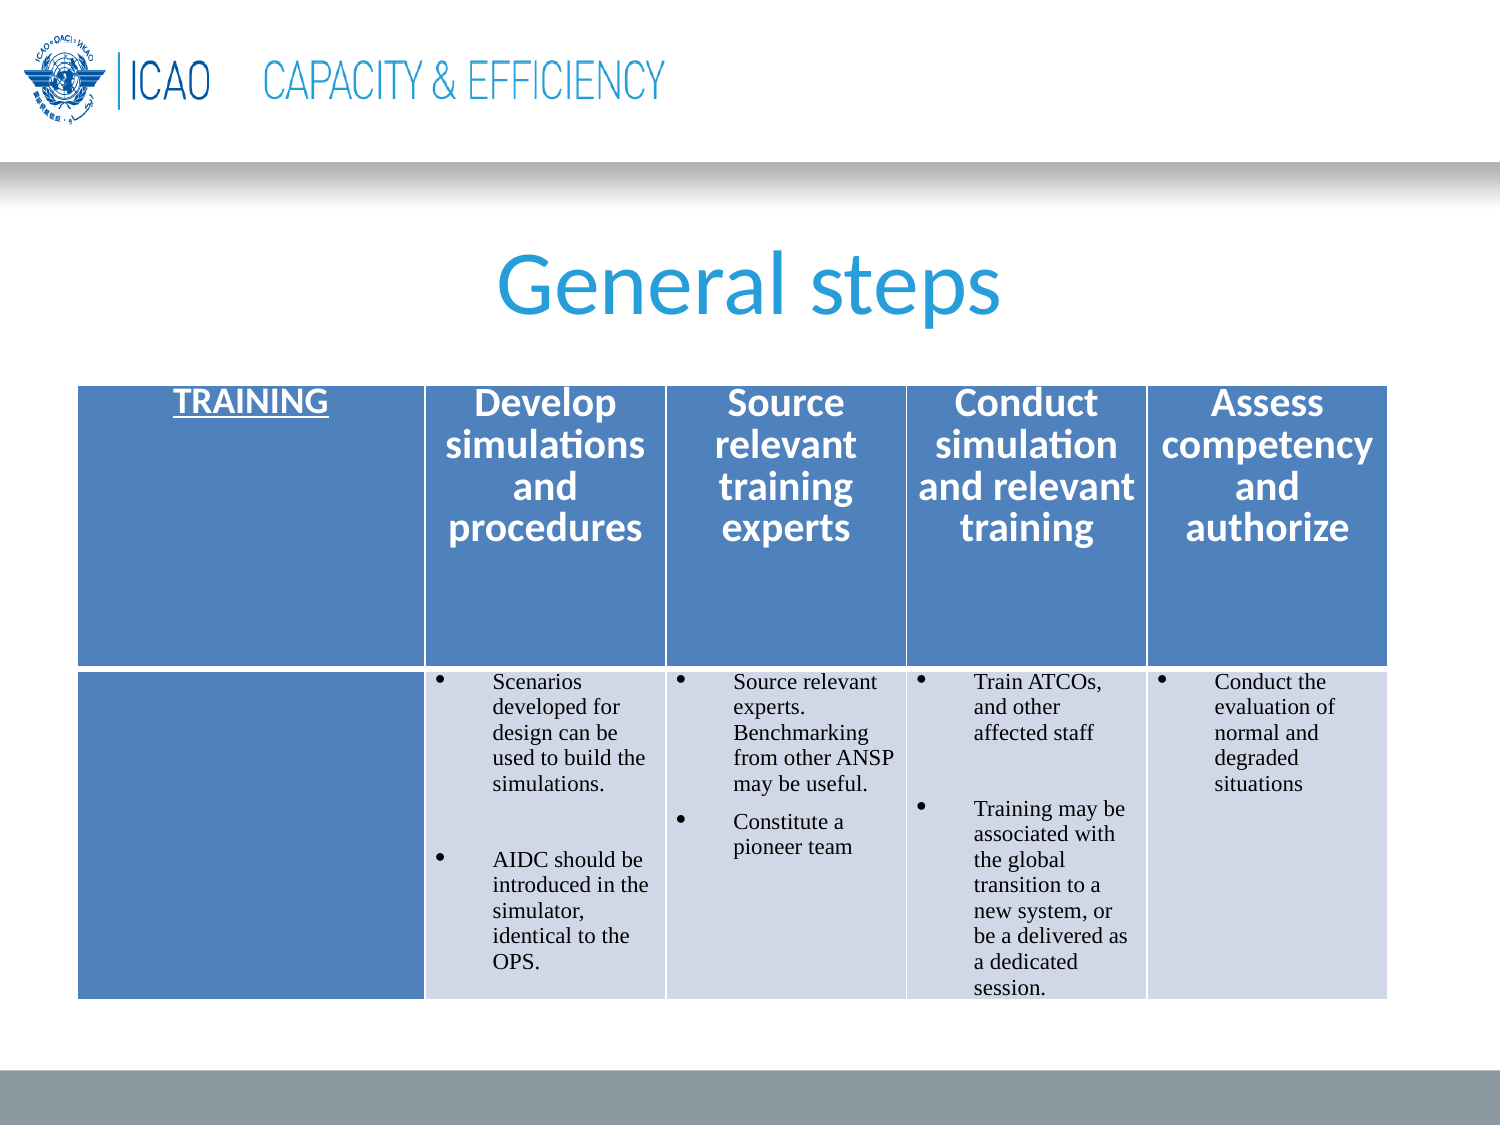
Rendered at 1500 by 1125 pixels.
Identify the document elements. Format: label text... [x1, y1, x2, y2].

table_cell Scenarios developed for design can be used to build the simulations. AIDC should be introduced in the simulator, identical to the OPS. [426, 672, 665, 999]
table_cell [78, 672, 424, 999]
table_header TRAINING [78, 386, 424, 666]
title General steps [75, 216, 1425, 404]
table_cell Conduct the evaluation of normal and degraded situations [1148, 672, 1387, 999]
table_header Assess competency and authorize [1148, 386, 1387, 666]
picture [0, 0, 1500, 215]
table_cell Train ATCOs, and other affected staff Training may be associated with the global transition to a new system, or be a delivered as a dedicated session. [907, 672, 1146, 999]
table_header Develop simulations and procedures [426, 386, 665, 666]
table_header Conduct simulation and relevant training [907, 386, 1146, 666]
table_cell Source relevant experts. Benchmarking from other ANSP may be useful. Constitute a pioneer team [667, 672, 906, 999]
table_header Source relevant training experts [667, 386, 906, 666]
